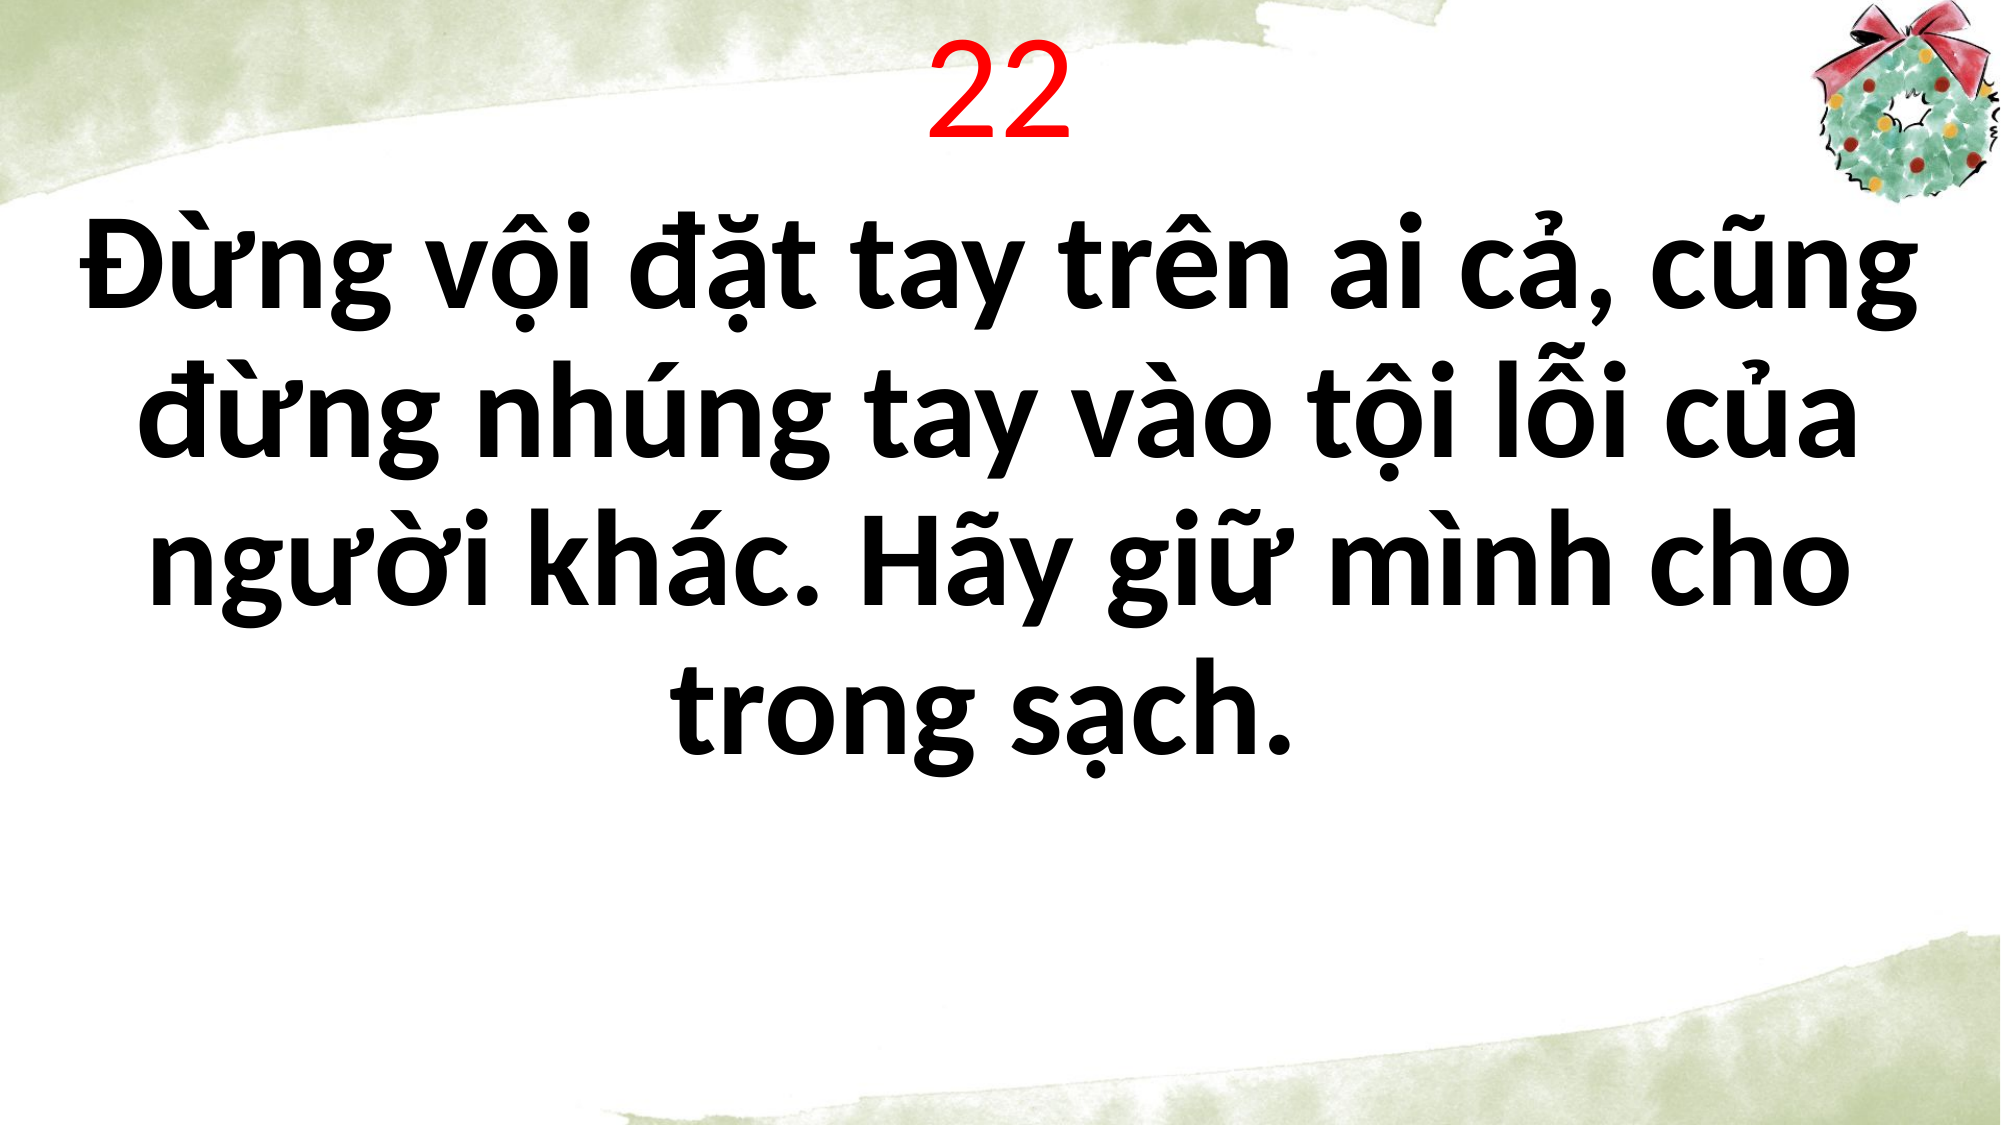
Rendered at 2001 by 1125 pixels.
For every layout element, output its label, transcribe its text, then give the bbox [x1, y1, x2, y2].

list 22 Đừng vội đặt tay trên ai cả, cũng đừng nhúng tay vào tội lỗi của người khác. Hãy giữ mình cho trong sạch. [0, 0, 2000, 1125]
